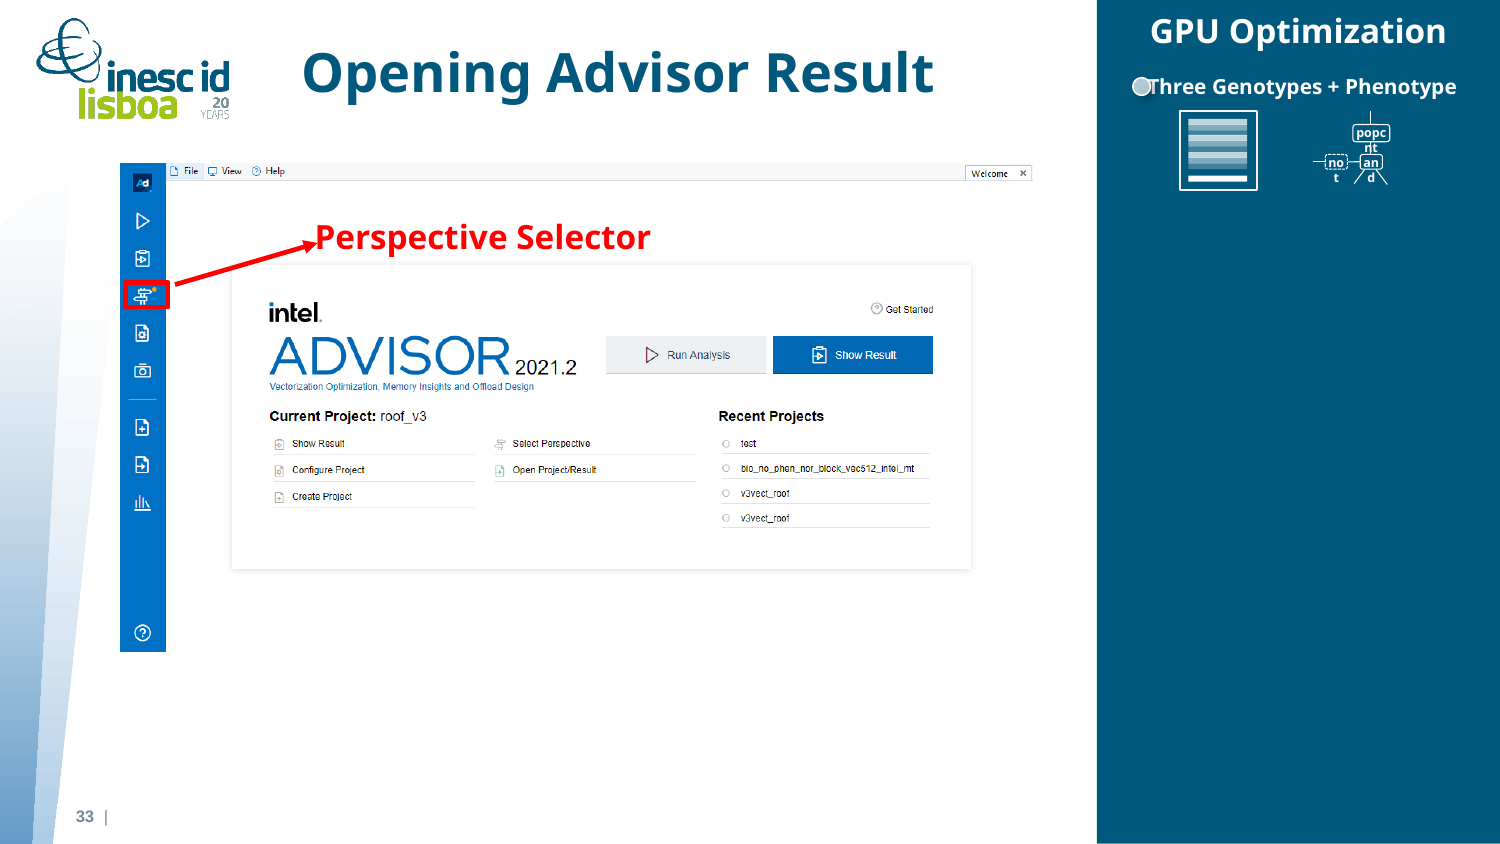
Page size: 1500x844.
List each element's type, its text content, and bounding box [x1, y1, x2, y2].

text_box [174, 242, 318, 285]
picture [119, 163, 1034, 653]
text_box [1096, 0, 1500, 844]
slide_number 33 | [63, 802, 121, 829]
picture [36, 18, 68, 58]
picture [41, 56, 65, 70]
picture [36, 18, 229, 123]
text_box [1132, 73, 1427, 191]
picture [216, 75, 223, 86]
picture [46, 41, 57, 50]
title Opening Advisor Result [284, 17, 1096, 125]
text_box GPU Optimization [1149, 10, 1448, 51]
picture [50, 50, 59, 56]
